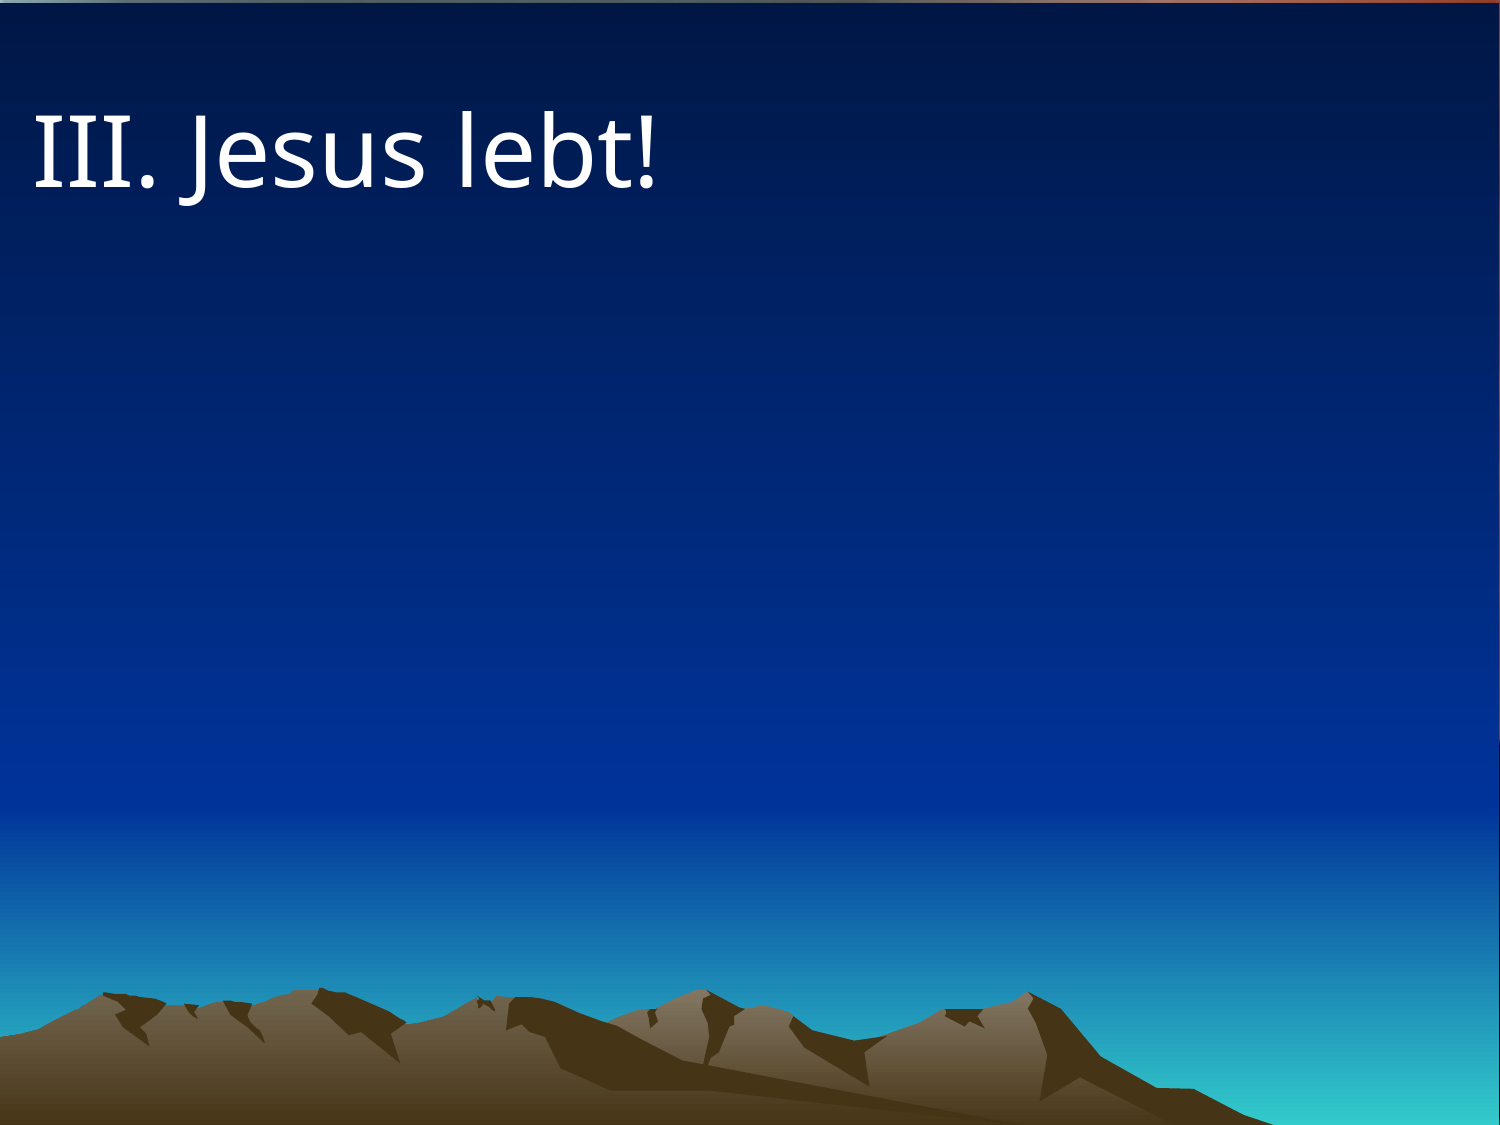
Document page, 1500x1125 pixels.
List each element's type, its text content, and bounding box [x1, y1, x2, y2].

picture [0, 0, 1500, 1125]
title III. Jesus lebt! [17, 46, 1489, 250]
